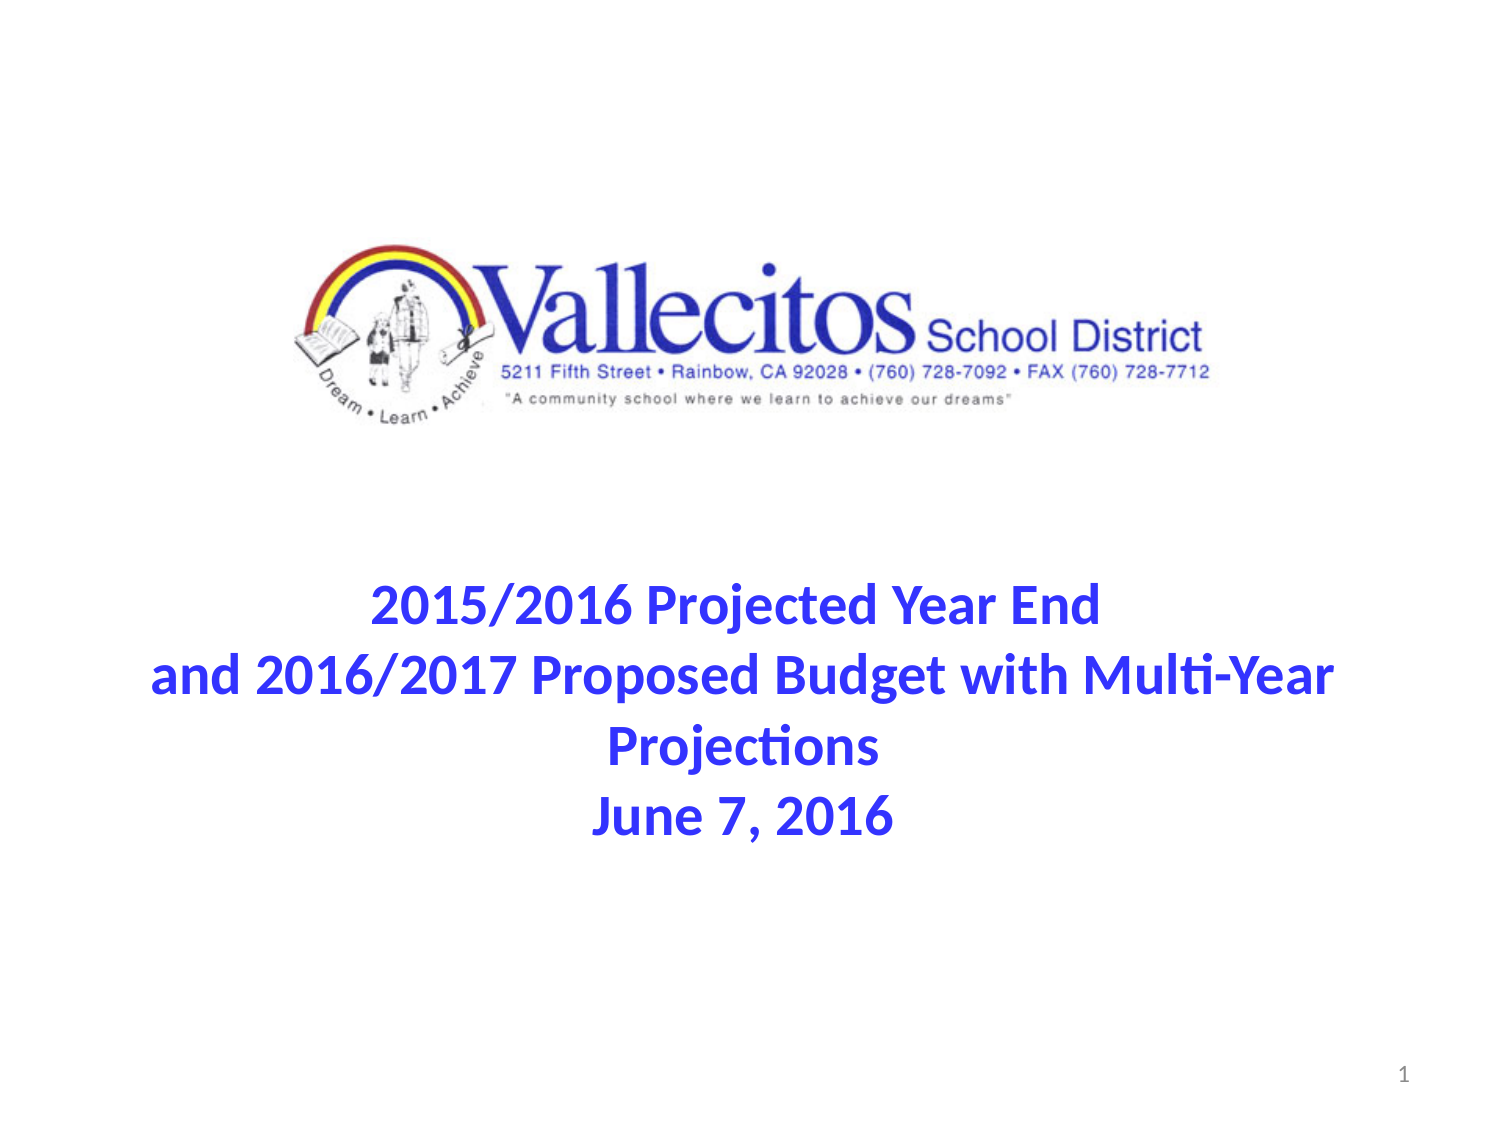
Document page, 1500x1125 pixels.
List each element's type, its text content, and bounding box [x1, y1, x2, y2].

picture [293, 237, 1232, 438]
title 2015/2016 Projected Year End and 2016/2017 Proposed Budget with Multi-Year Projections June 7, 2016 [37, 487, 1450, 925]
slide_number 1 [1074, 1042, 1425, 1103]
